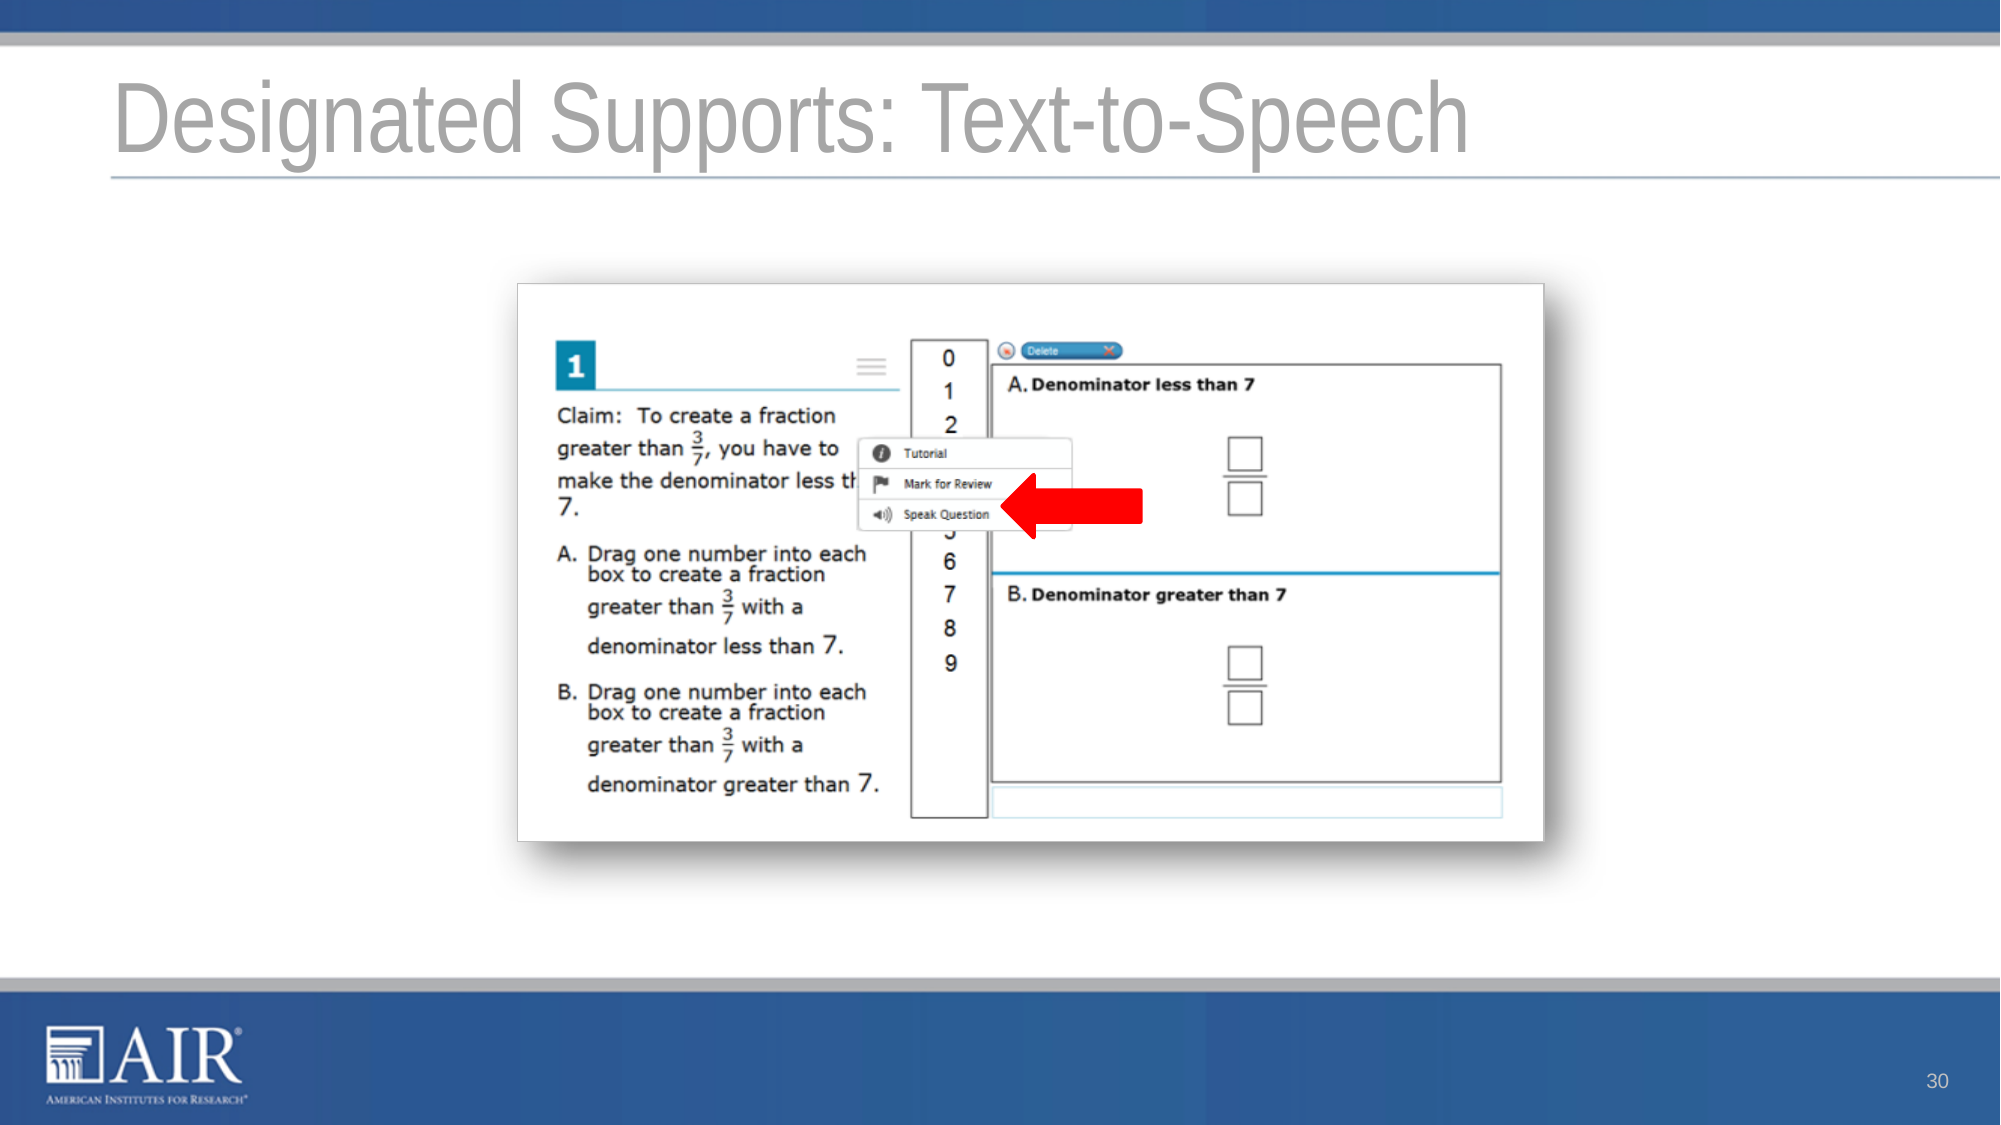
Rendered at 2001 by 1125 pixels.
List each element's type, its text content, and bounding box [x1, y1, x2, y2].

title Designated Supports: Text-to-Speech [112, 51, 1950, 173]
picture [0, 0, 2000, 1125]
slide_number 30 [1926, 1067, 1950, 1093]
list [518, 283, 1544, 841]
